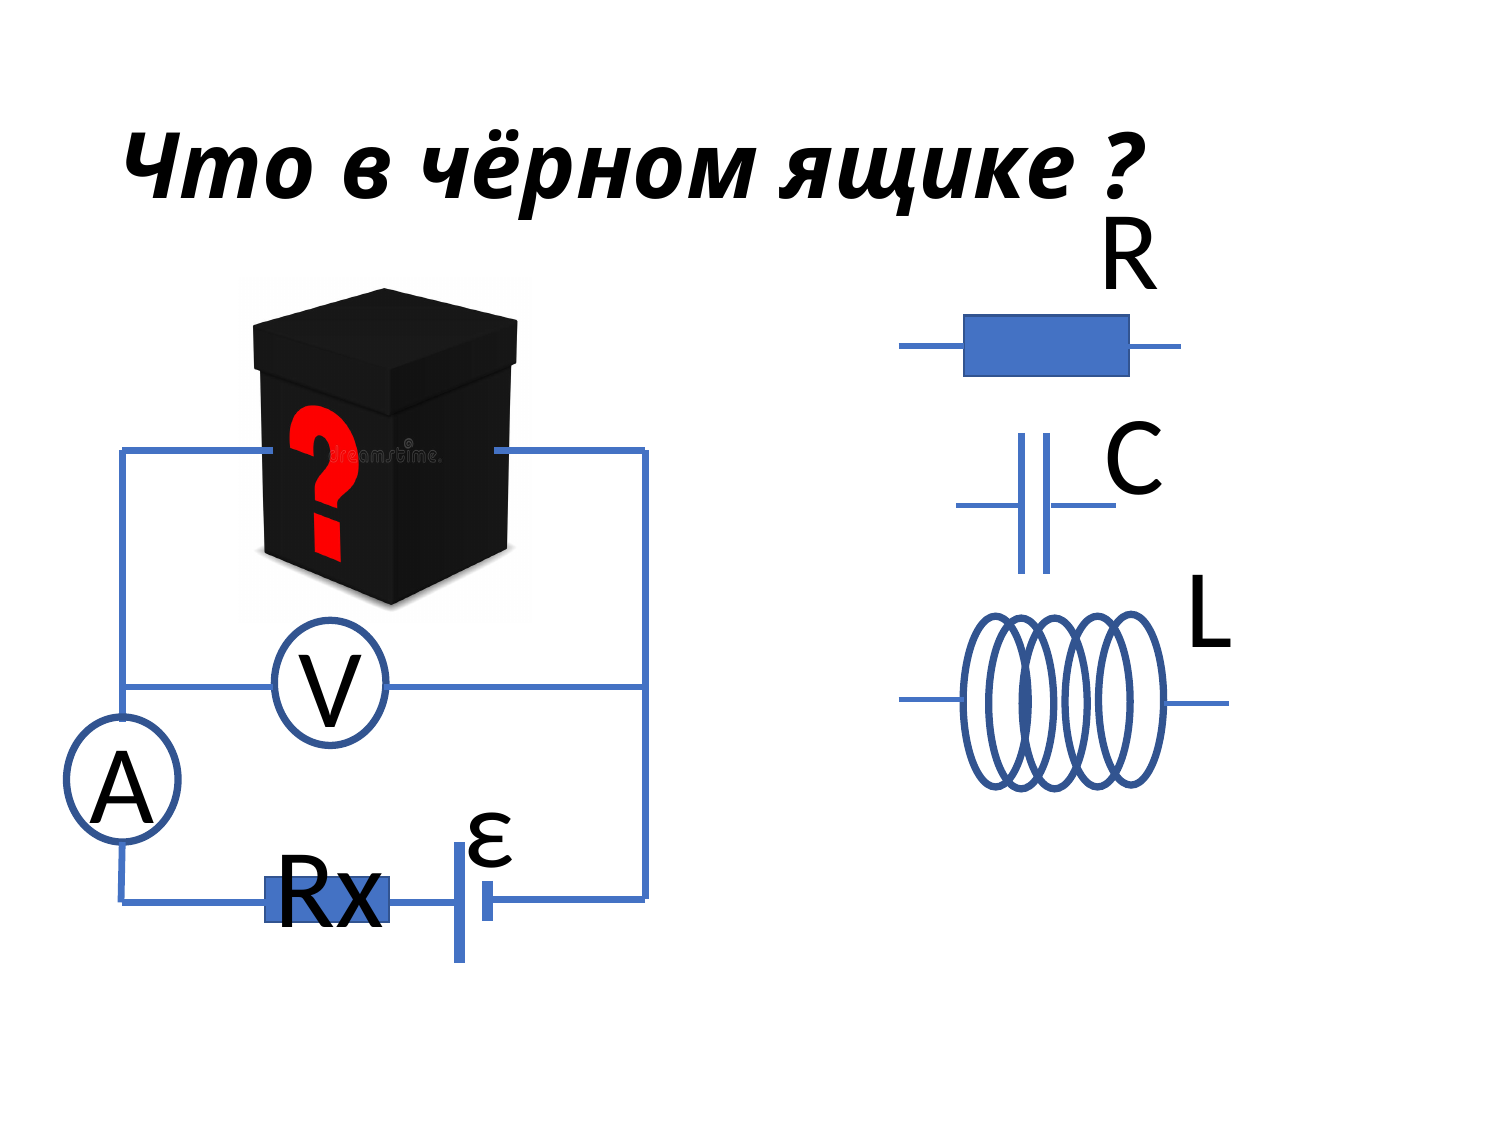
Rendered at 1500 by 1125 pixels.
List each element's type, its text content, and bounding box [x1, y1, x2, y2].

title Что в чёрном ящике ? [103, 59, 1397, 278]
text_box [898, 614, 1229, 789]
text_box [956, 432, 1116, 575]
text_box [66, 277, 646, 963]
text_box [898, 315, 1182, 377]
text_box L [1169, 527, 1248, 678]
text_box R [1083, 169, 1175, 315]
text_box C [1089, 377, 1181, 525]
